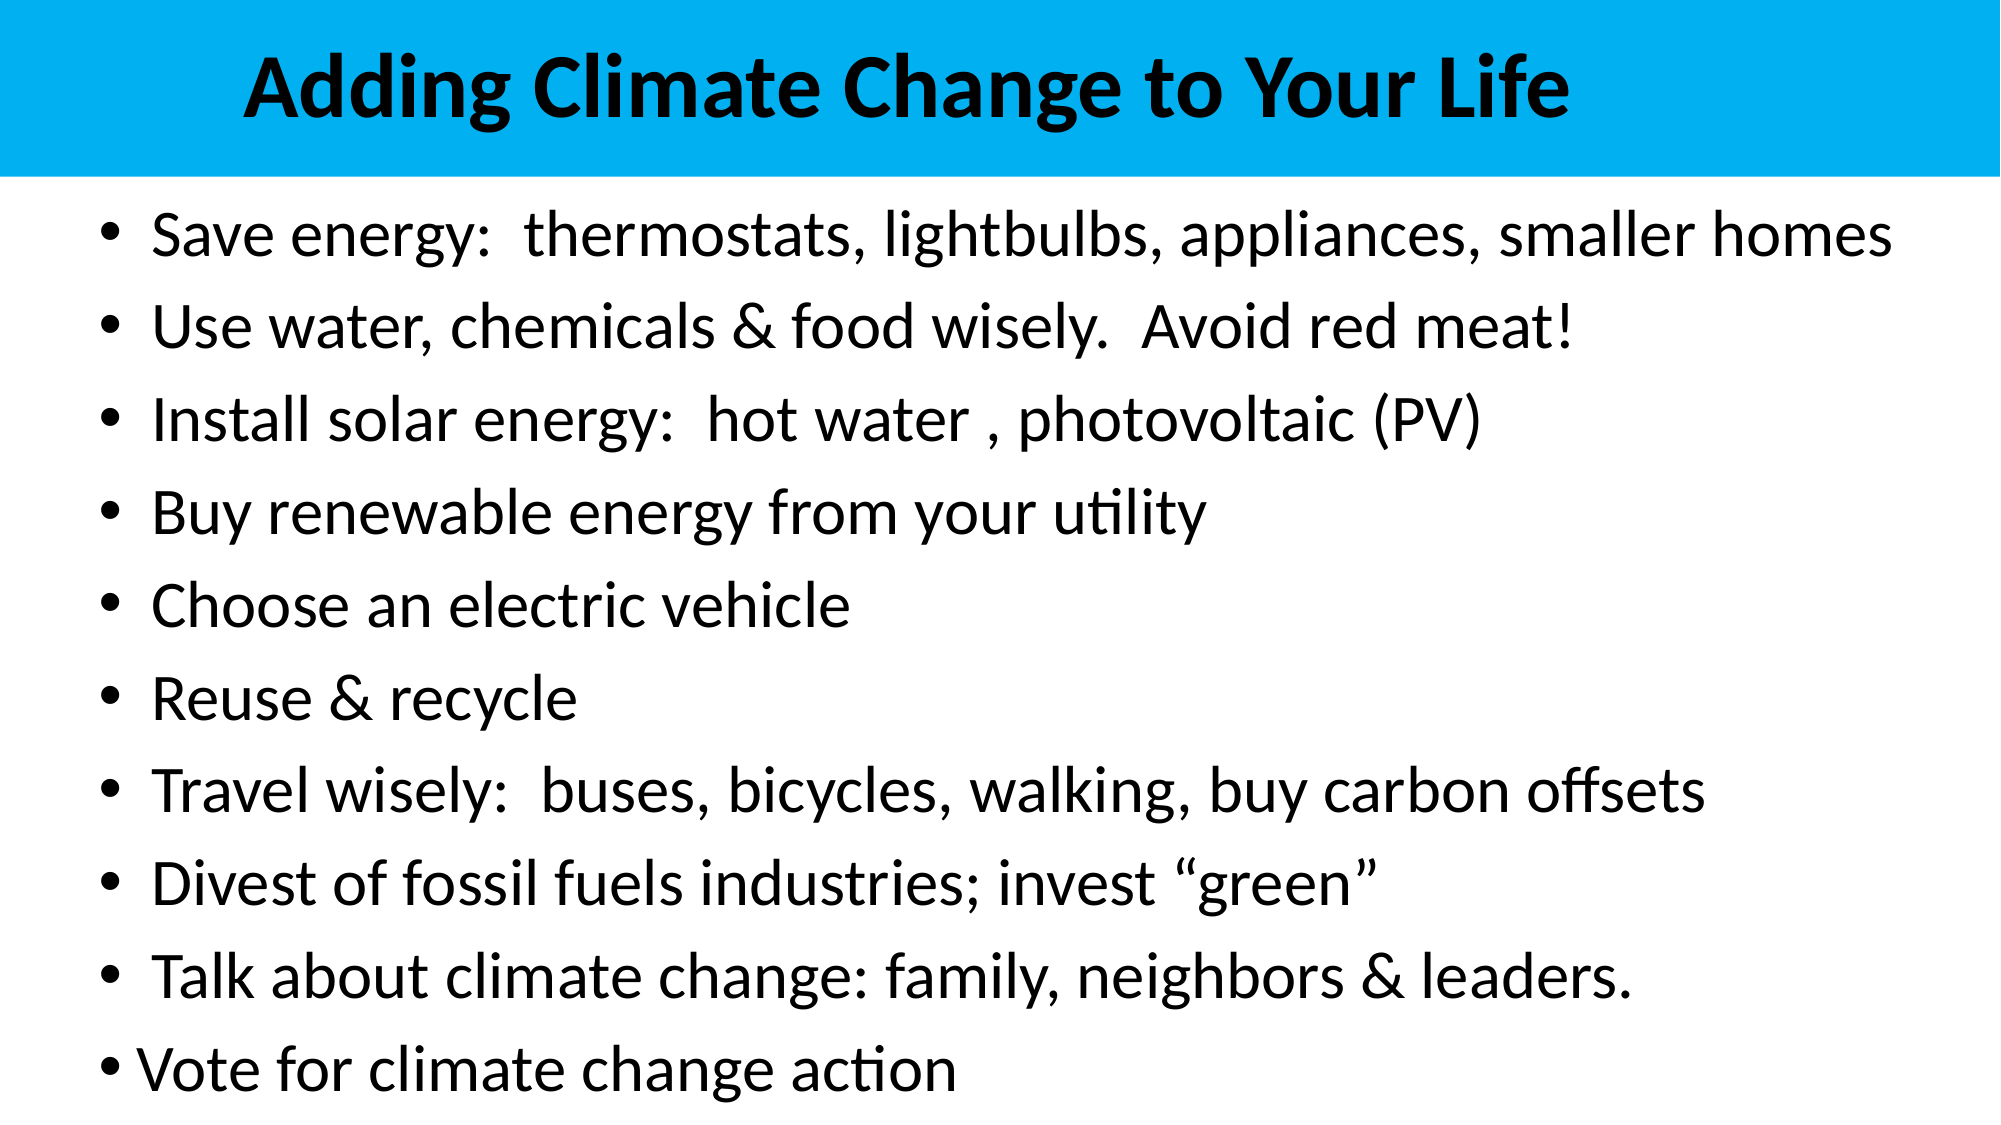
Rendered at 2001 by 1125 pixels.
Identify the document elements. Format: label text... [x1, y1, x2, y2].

list Save energy: thermostats, lightbulbs, appliances, smaller homes Use water, chemicals & food wisely. Avoid red meat! Install solar energy: hot water , photovoltaic (PV) Buy renewable energy from your utility Choose an electric vehicle Reuse & recycle Travel wisely: buses, bicycles, walking, buy carbon offsets Divest of fossil fuels industries; invest “green” Talk about climate change: family, neighbors & leaders. Vote for climate change action [83, 191, 1950, 1096]
title Adding Climate Change to Your Life [0, 0, 2000, 177]
